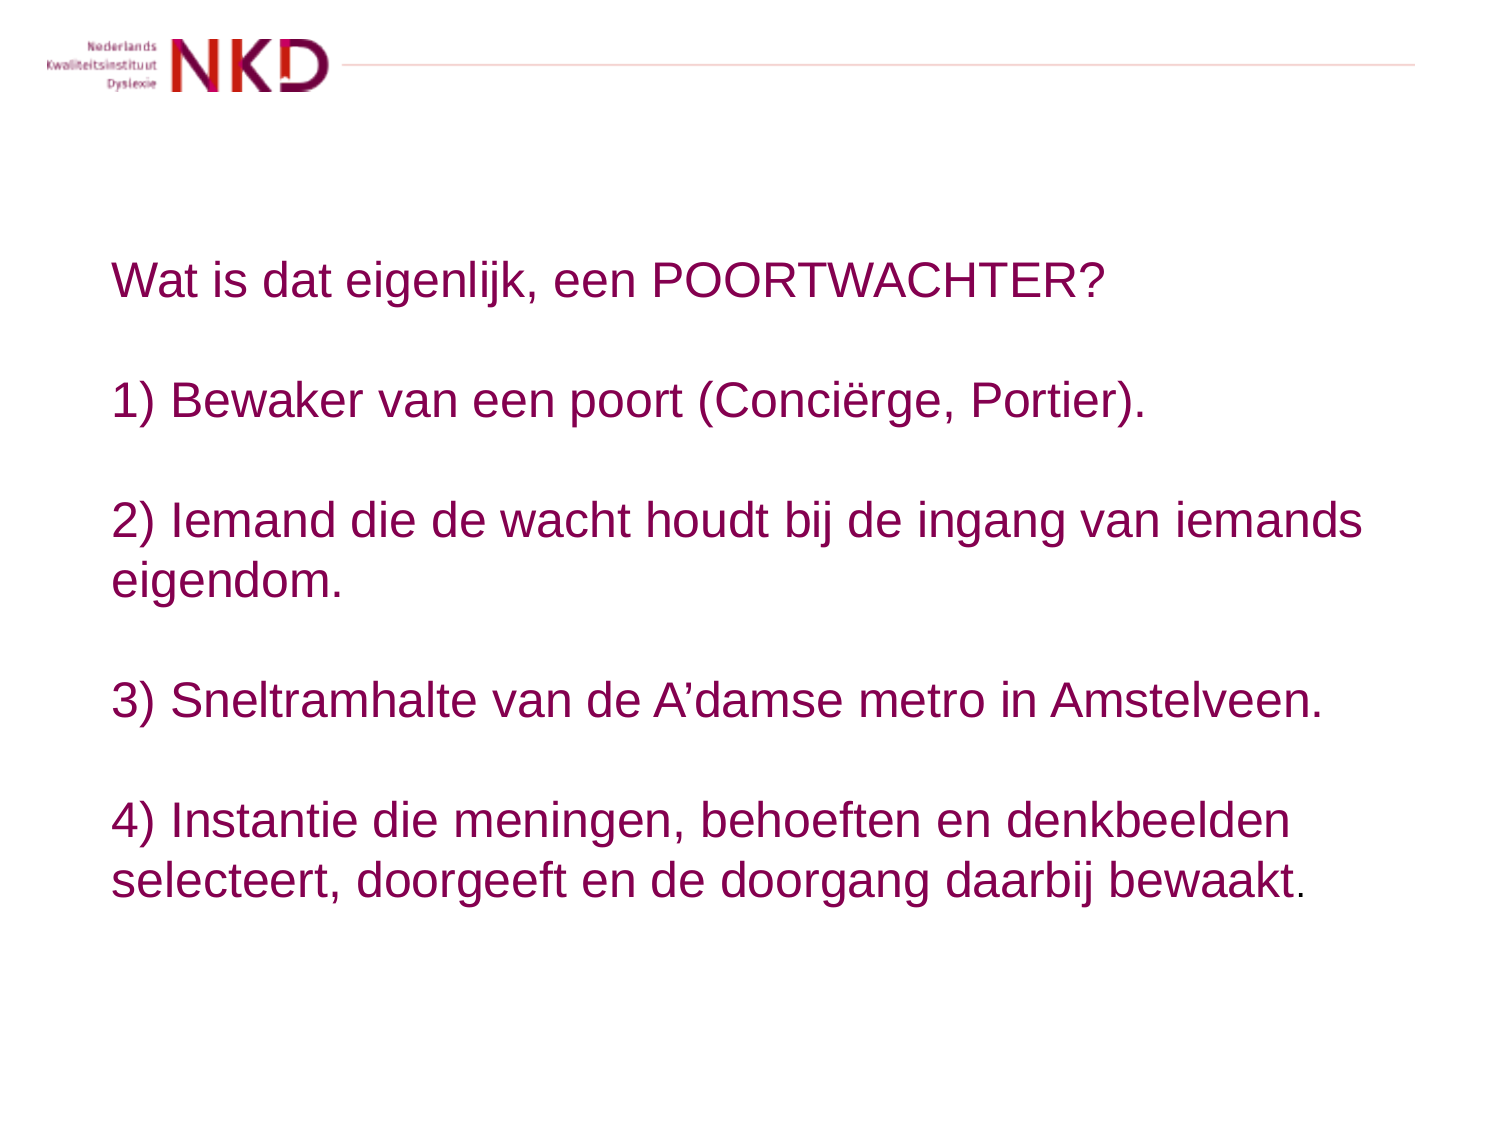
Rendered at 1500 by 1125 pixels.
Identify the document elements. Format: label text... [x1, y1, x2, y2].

text_box Wat is dat eigenlijk, een POORTWACHTER? 1) Bewaker van een poort (Conciërge, Portier). 2) Iemand die de wacht houdt bij de ingang van iemands eigendom. 3) Sneltramhalte van de A’damse metro in Amstelveen. 4) Instantie die meningen, behoeften en denkbeelden selecteert, doorgeeft en de doorgang daarbij bewaakt. [97, 239, 1391, 915]
picture [47, 39, 1415, 92]
